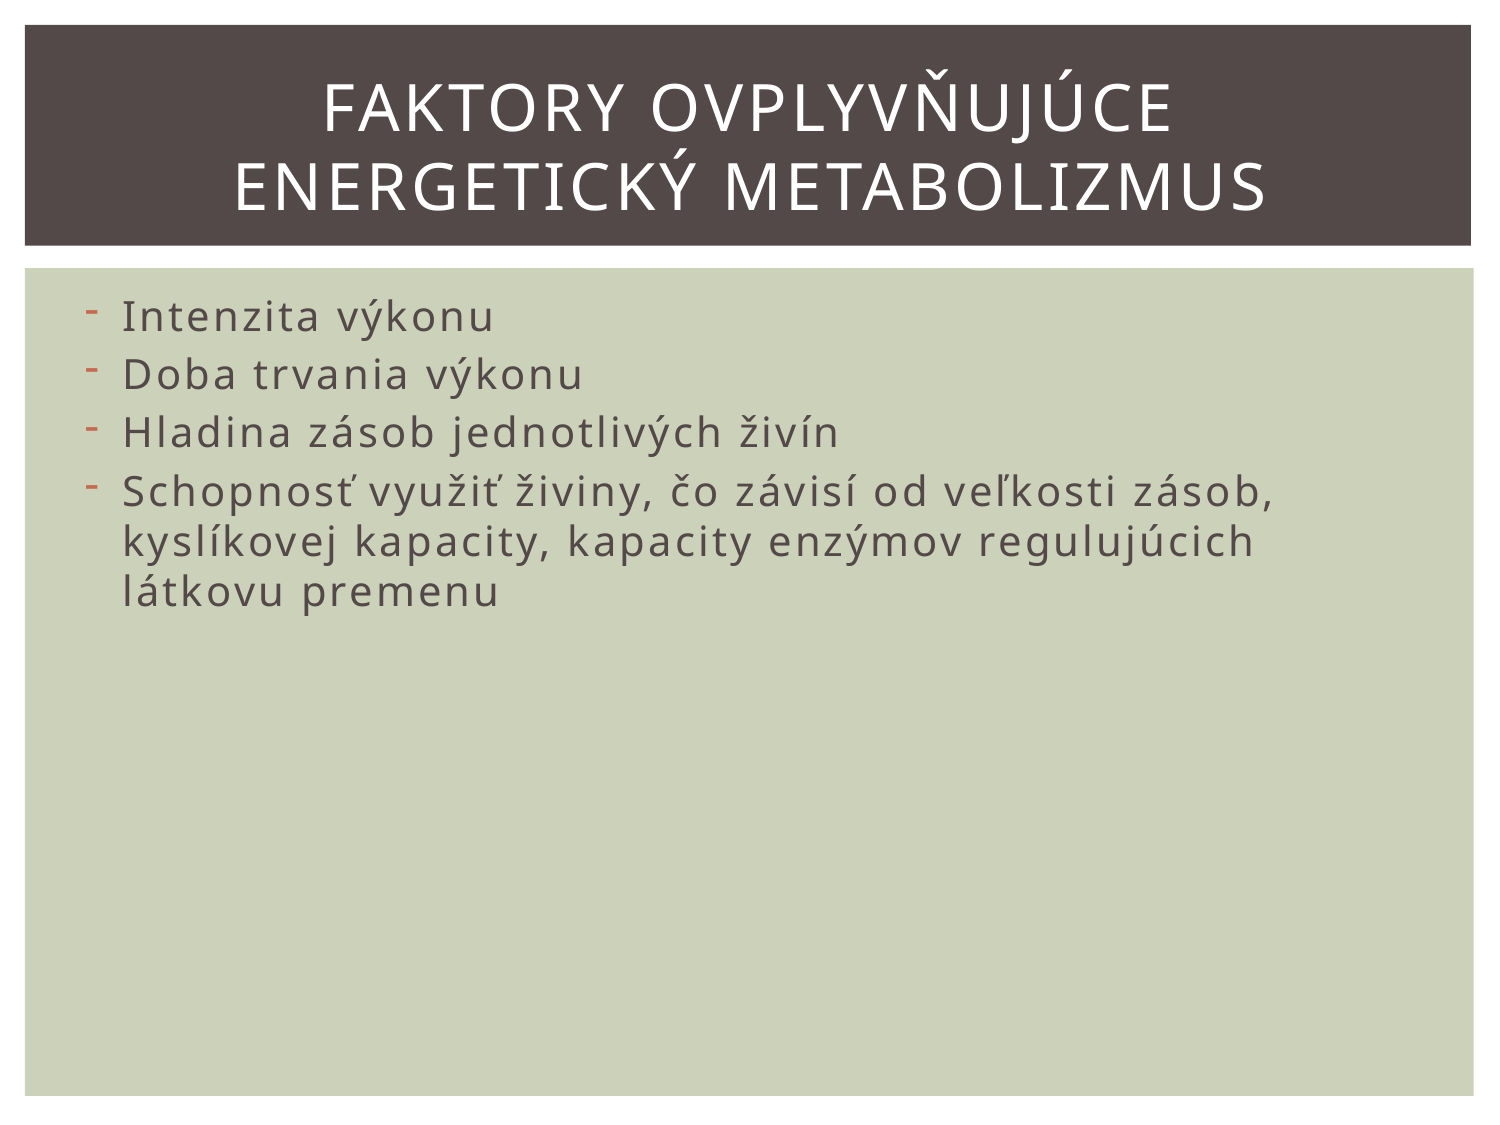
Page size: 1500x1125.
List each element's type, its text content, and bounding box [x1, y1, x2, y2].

list Intenzita výkonu Doba trvania výkonu Hladina zásob jednotlivých živín Schopnosť využiť živiny, čo závisí od veľkosti zásob, kyslíkovej kapacity, kapacity enzýmov regulujúcich látkovu premenu [62, 281, 1442, 1005]
title Faktory ovplyvňujúce energetický metabolizmus [62, 58, 1438, 232]
